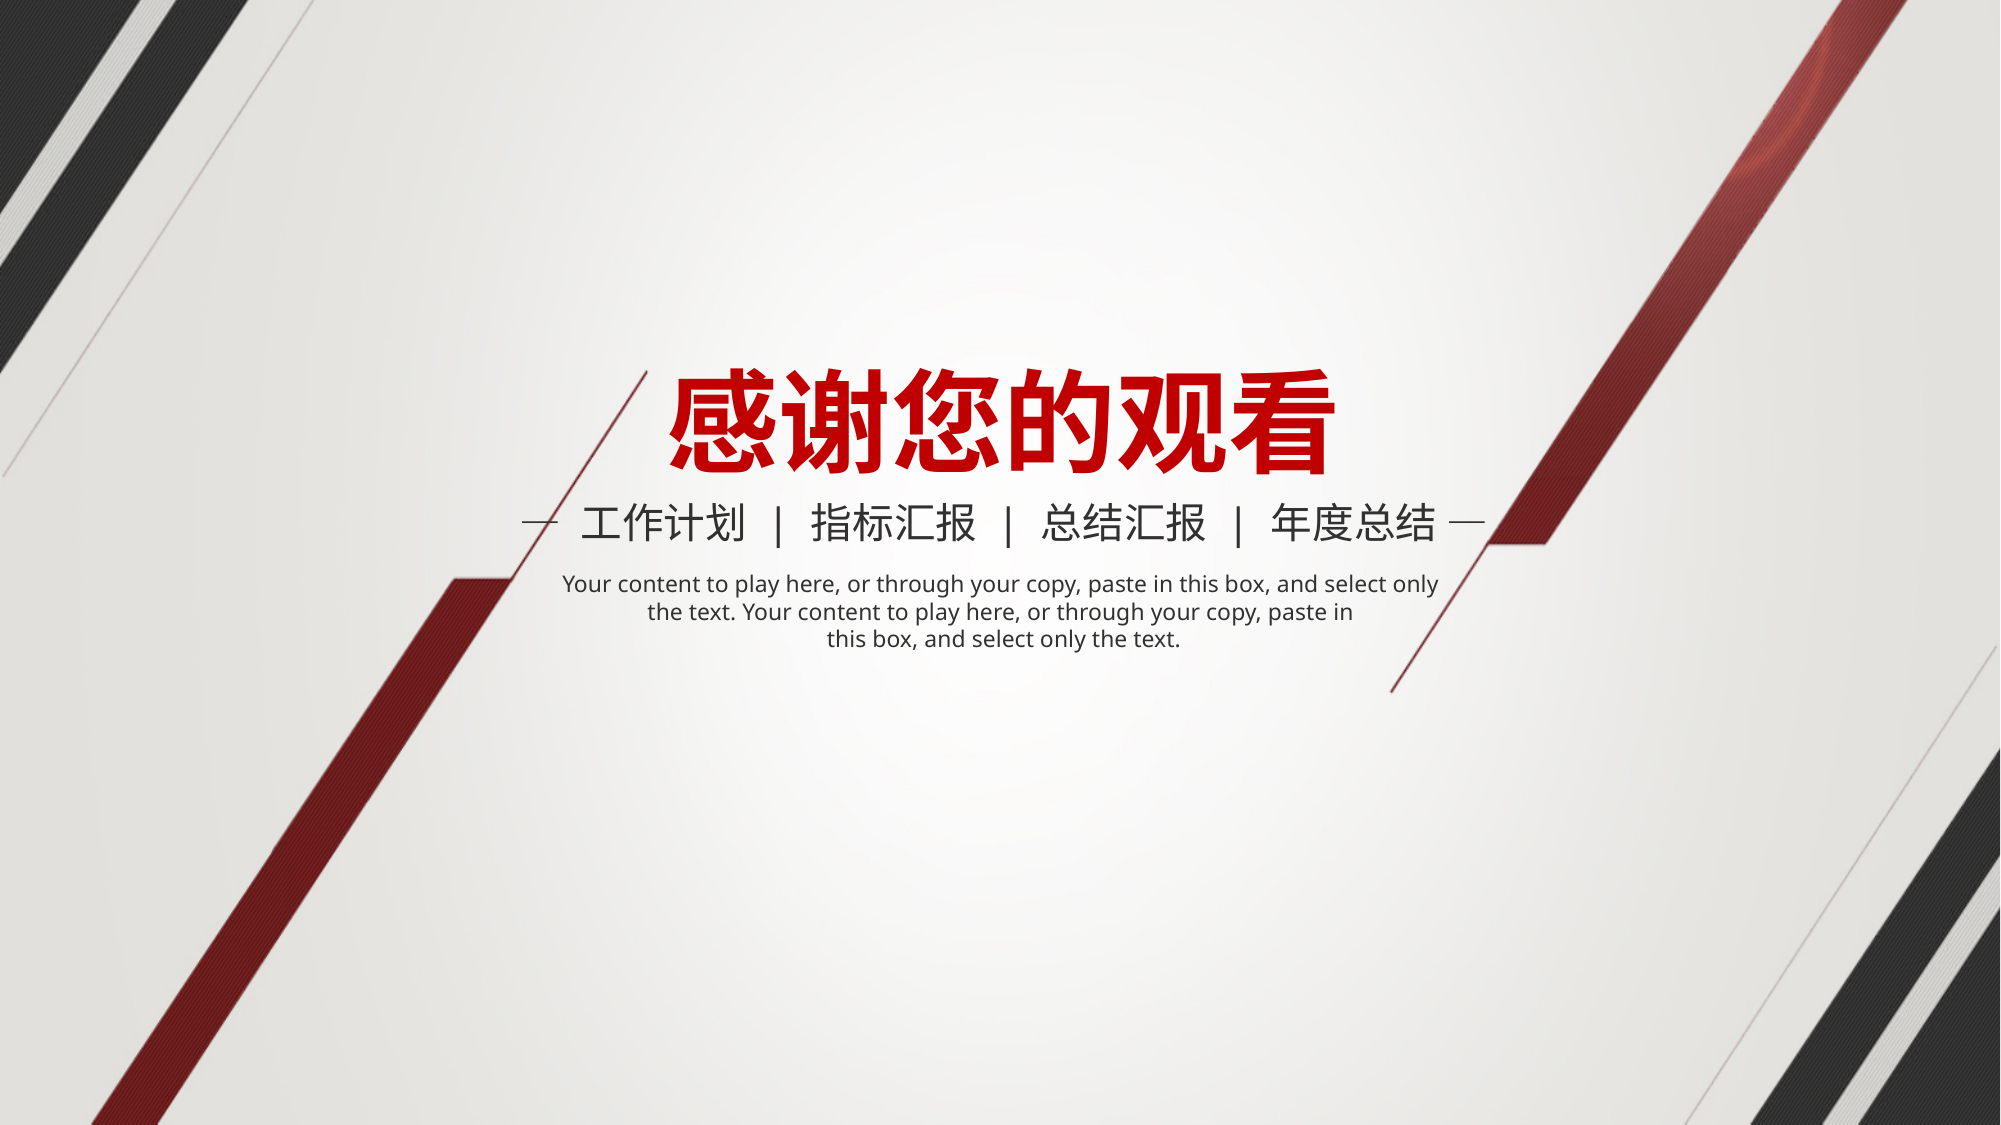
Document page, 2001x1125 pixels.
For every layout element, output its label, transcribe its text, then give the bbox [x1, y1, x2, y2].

text_box — 工作计划 | 指标汇报 | 总结汇报 | 年度总结 — [448, 489, 1560, 555]
text_box 感谢您的观看 [380, 351, 1628, 487]
picture [0, 0, 2001, 1125]
text_box Your content to play here, or through your copy, paste in this box, and select only the text. Your content to play here, or through your copy, paste in this box, and select only the text. [504, 562, 1504, 660]
